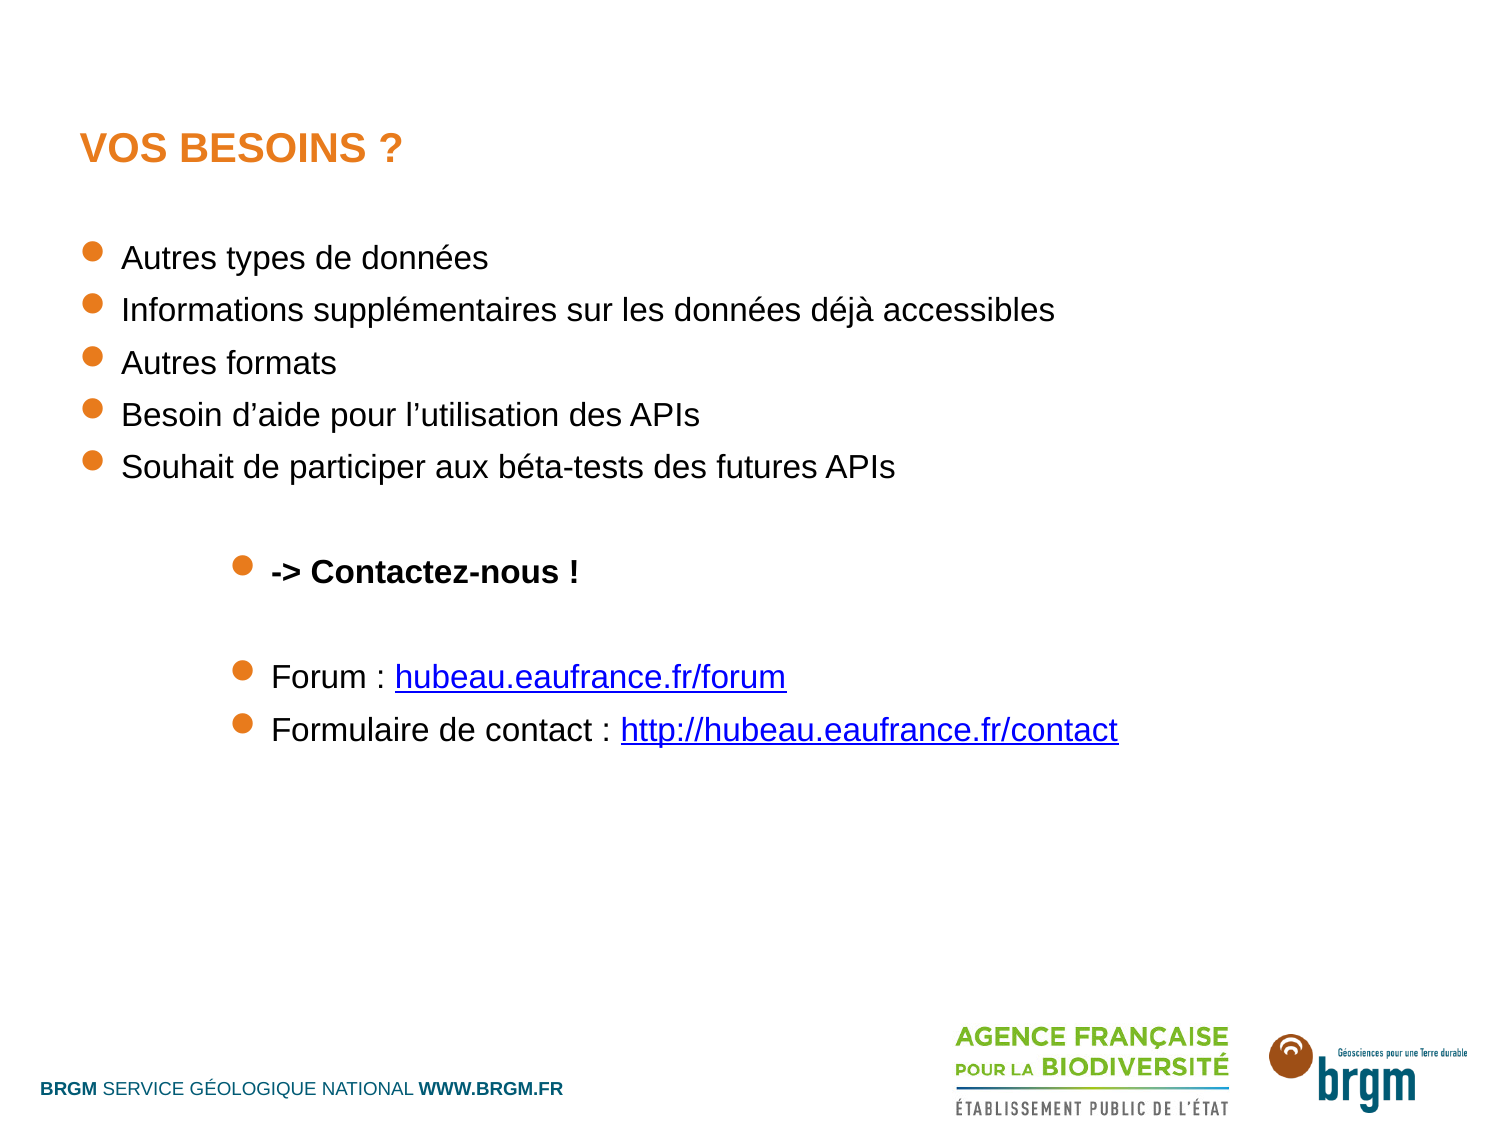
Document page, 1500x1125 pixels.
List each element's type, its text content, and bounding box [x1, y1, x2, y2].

picture [952, 1023, 1230, 1124]
text_box BRGM SERVICE GÉOLOGIQUE NATIONAL WWW.BRGM.FR [25, 1068, 64, 1107]
picture [1269, 1034, 1467, 1113]
text_box Vos besoins ? Autres types de données Informations supplémentaires sur les données déjà accessibles Autres formats Besoin d’aide pour l’utilisation des APIs Souhait de participer aux béta-tests des futures APIs -> Contactez-nous ! Forum : hubeau.eaufrance.fr/forum Formulaire de contact : http://hubeau.eaufrance.fr/contact [64, 113, 1424, 1123]
picture [1366, 1076, 1372, 1094]
